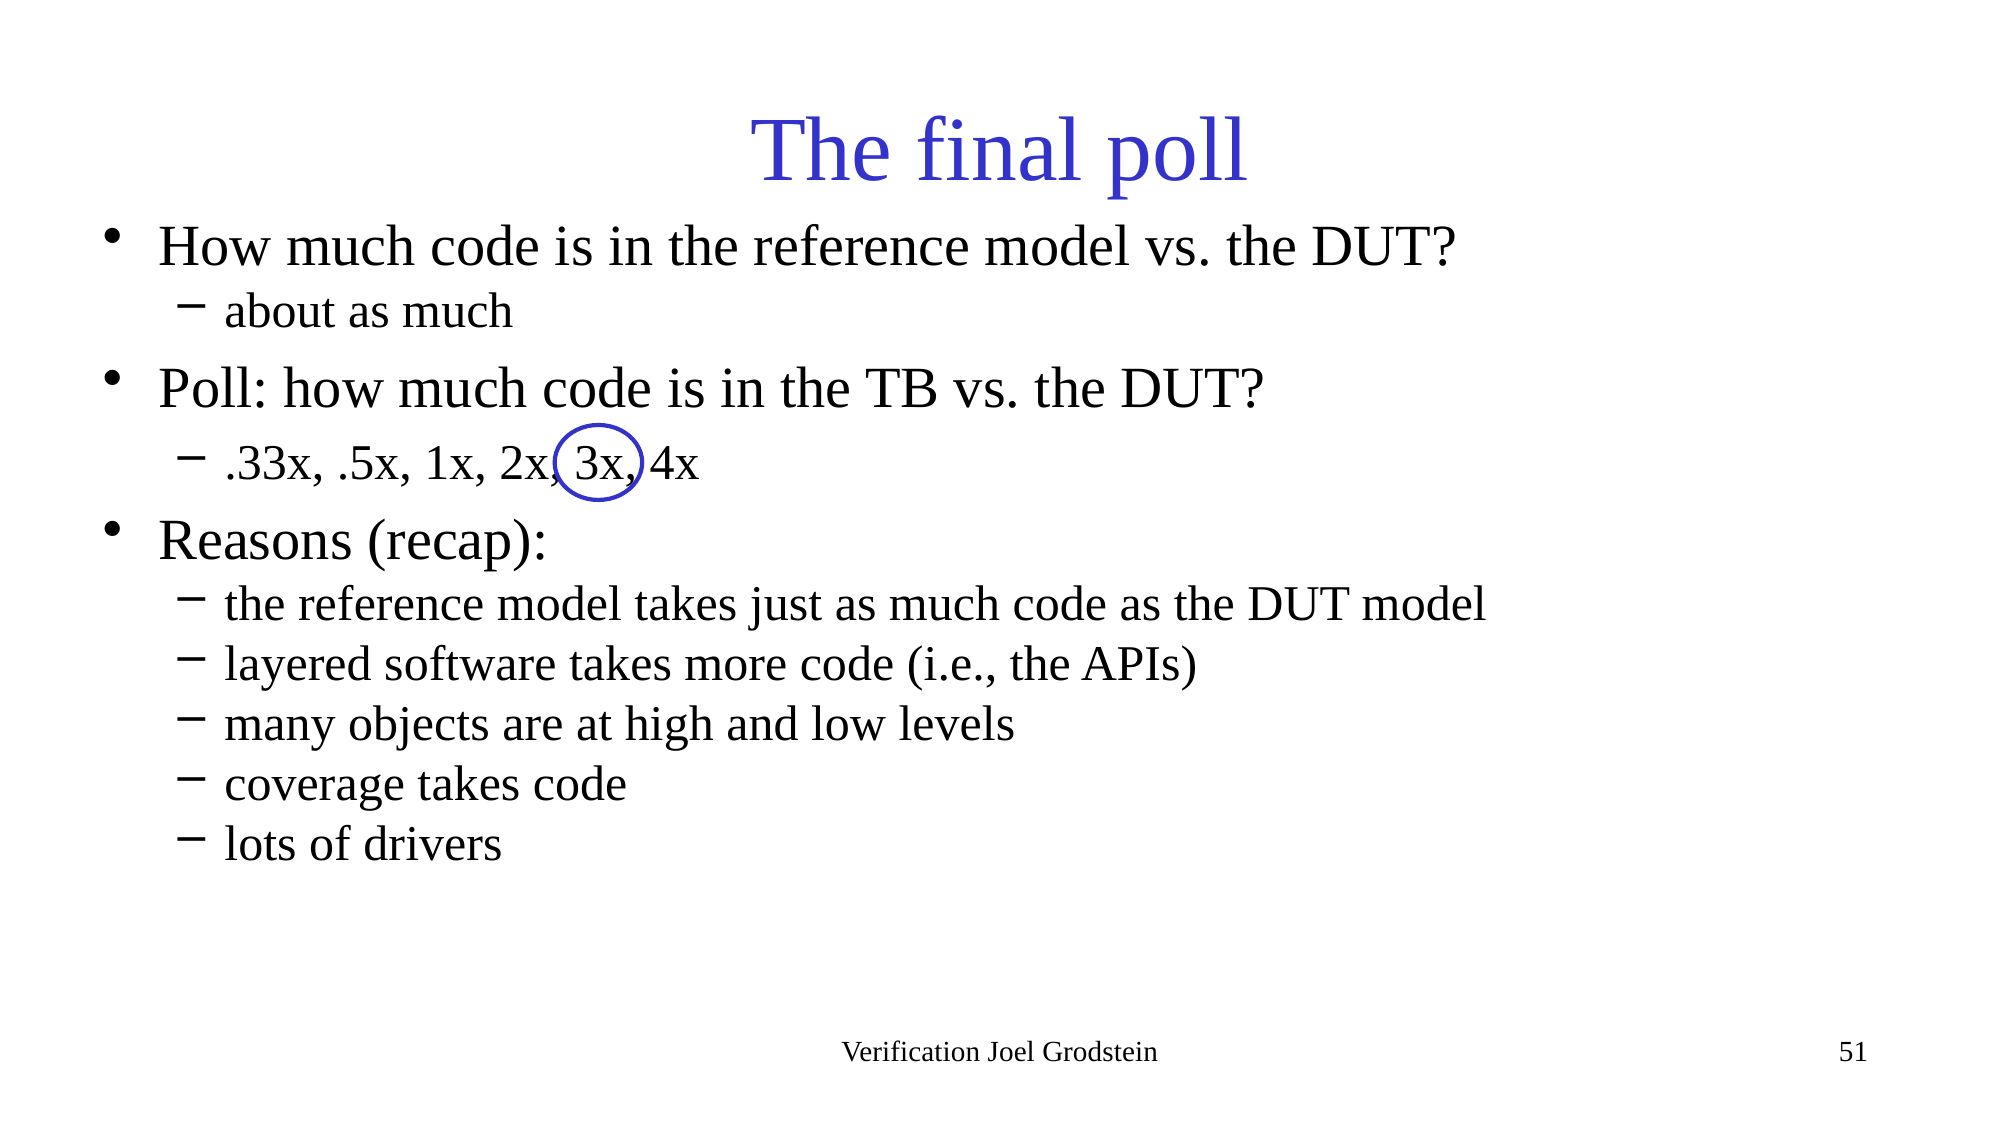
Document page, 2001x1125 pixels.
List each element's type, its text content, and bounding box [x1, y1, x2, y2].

list How much code is in the reference model vs. the DUT? about as much Poll: how much code is in the TB vs. the DUT? .33x, .5x, 1x, 2x, 3x, 4x Reasons (recap): the reference model takes just as much code as the DUT model layered software takes more code (i.e., the APIs) many objects are at high and low levels coverage takes code lots of drivers [87, 200, 1913, 925]
text_box [552, 422, 645, 503]
footer Verification Joel Grodstein [683, 1024, 1317, 1101]
title The final poll [150, 50, 1850, 200]
